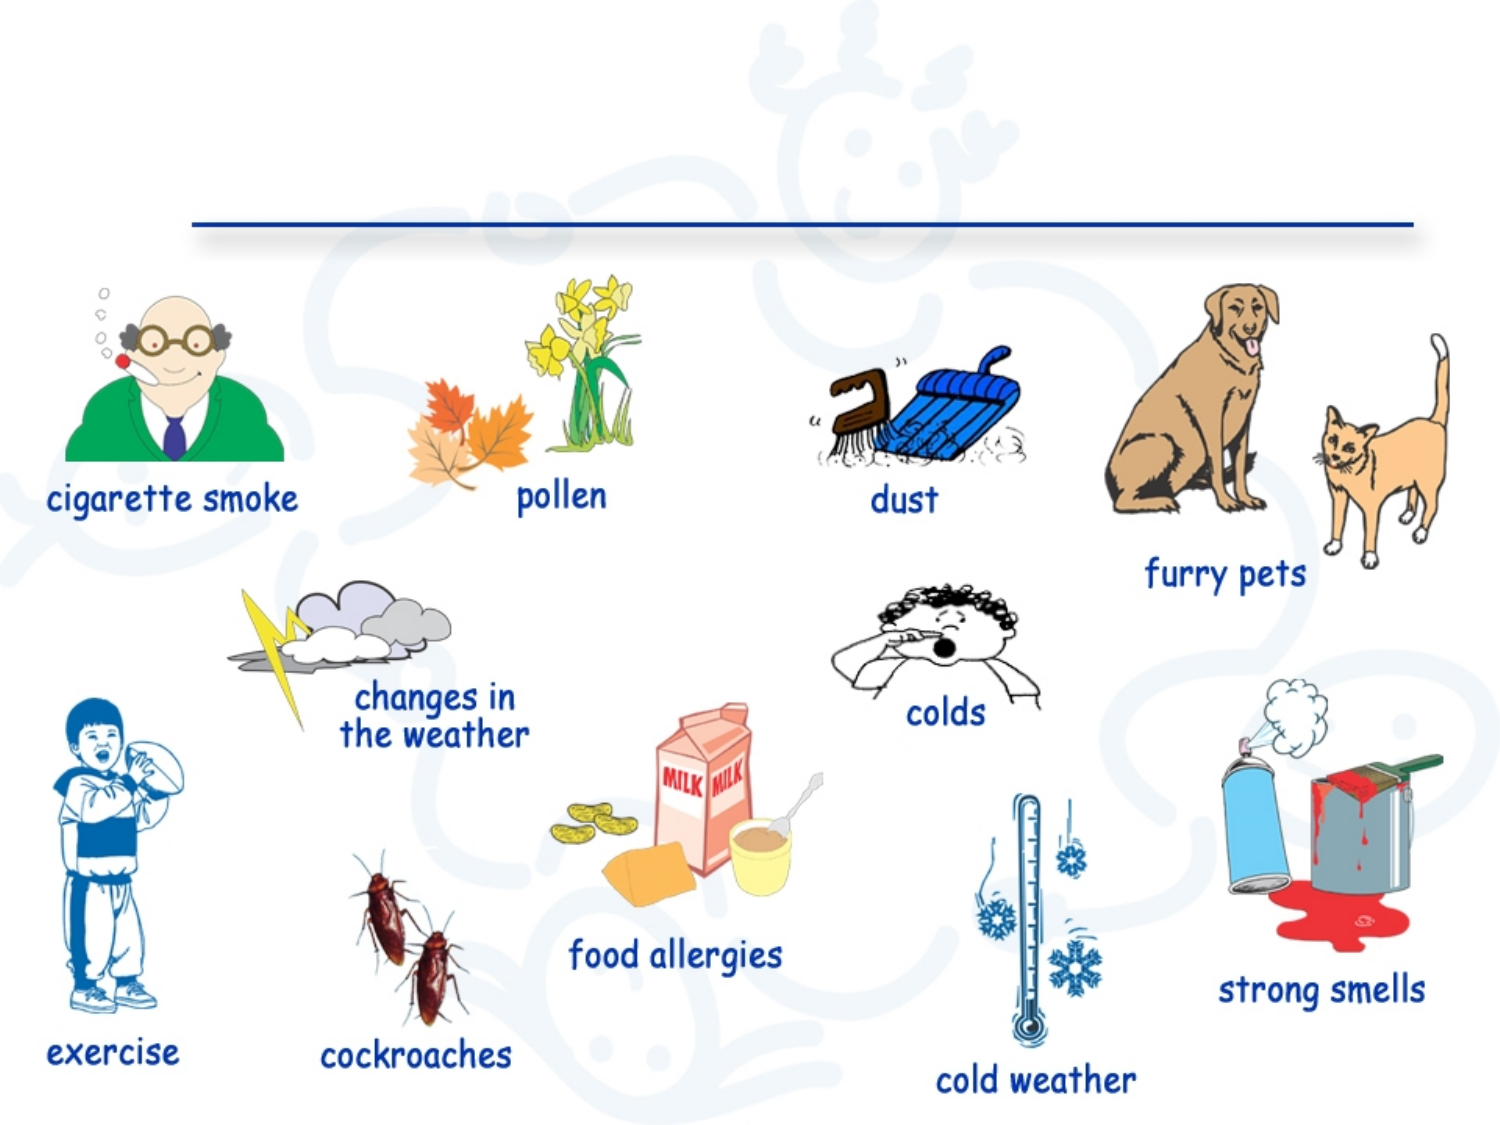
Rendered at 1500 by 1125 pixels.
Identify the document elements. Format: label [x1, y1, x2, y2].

list [0, 0, 1500, 1125]
